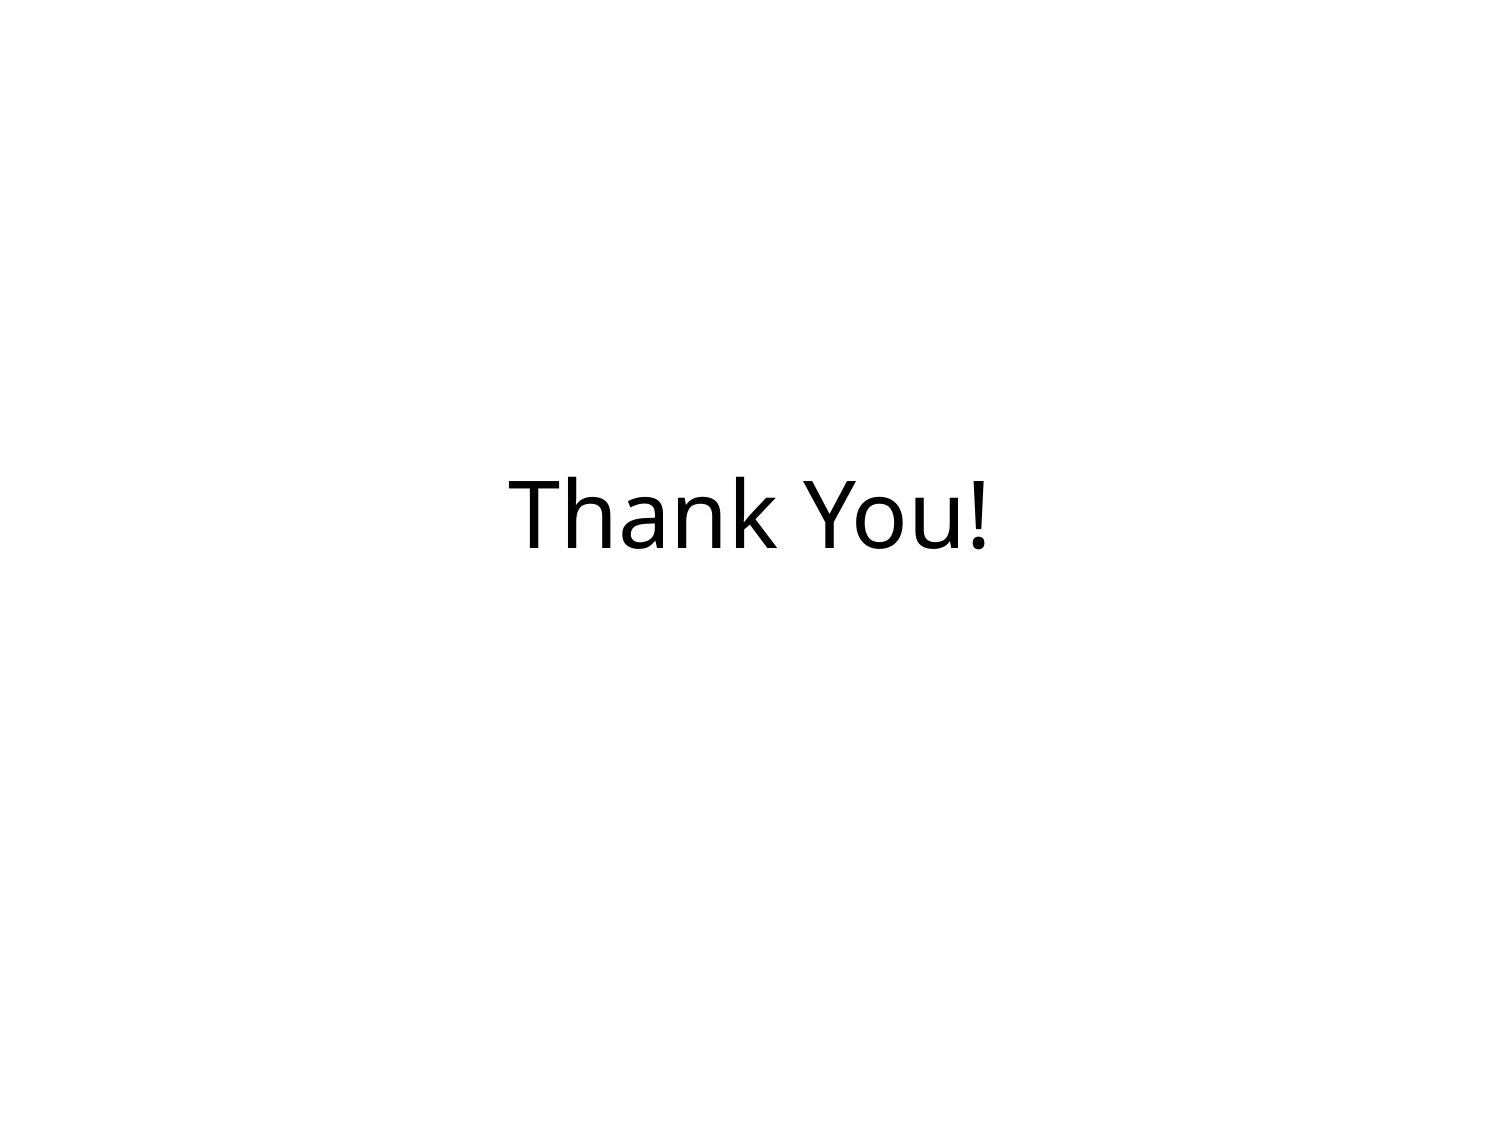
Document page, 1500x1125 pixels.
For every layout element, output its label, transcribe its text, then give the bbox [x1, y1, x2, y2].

title Thank You! [187, 184, 1313, 577]
